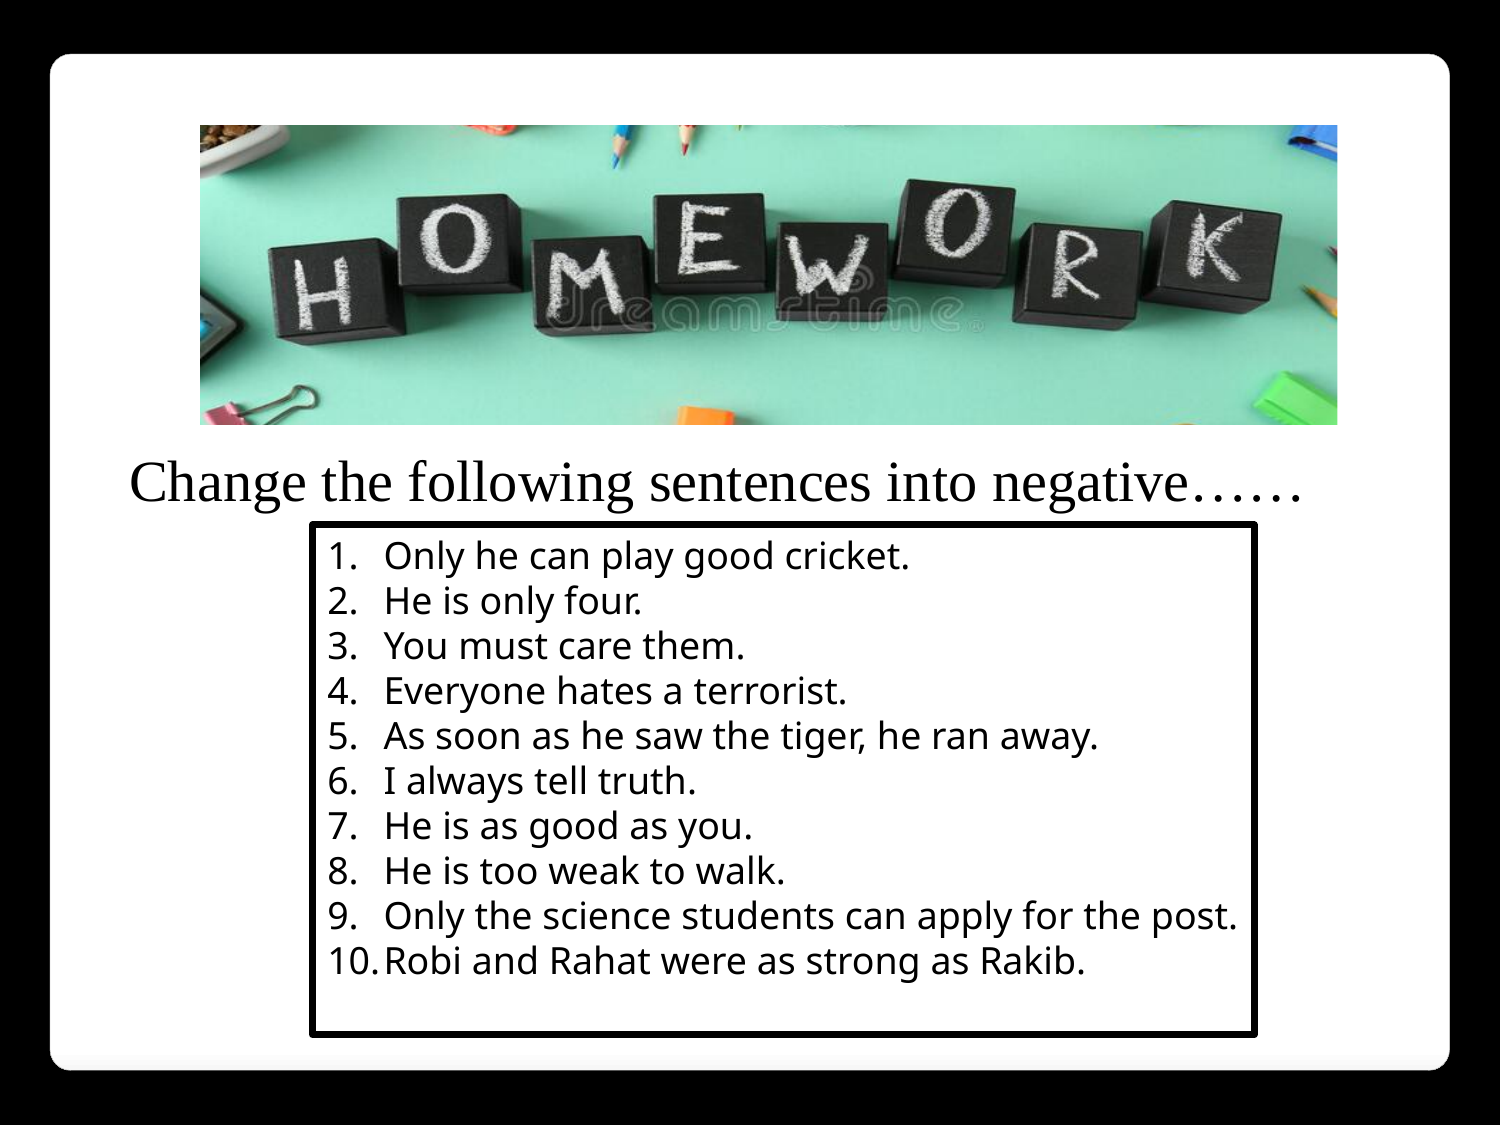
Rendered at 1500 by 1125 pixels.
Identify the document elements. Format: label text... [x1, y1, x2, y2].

text_box Only he can play good cricket. He is only four. You must care them. Everyone hates a terrorist. As soon as he saw the tiger, he ran away. I always tell truth. He is as good as you. He is too weak to walk. Only the science students can apply for the post. Robi and Rahat were as strong as Rakib. [309, 521, 1258, 1038]
picture [199, 124, 1338, 426]
text_box Change the following sentences into negative…… [114, 436, 1340, 521]
